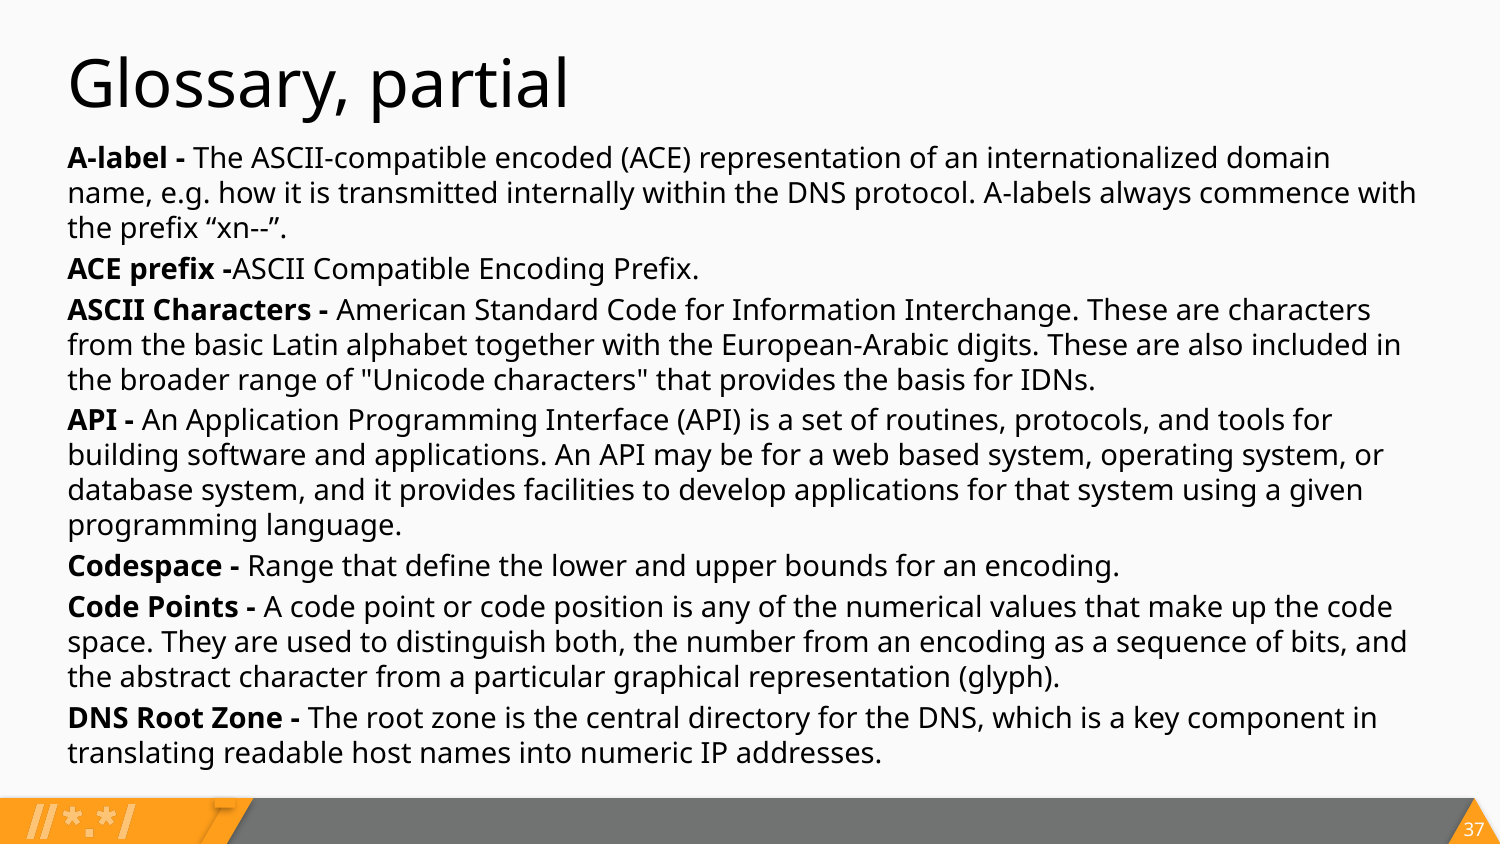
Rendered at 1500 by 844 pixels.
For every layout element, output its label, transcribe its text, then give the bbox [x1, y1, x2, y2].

list A-label - The ASCII-compatible encoded (ACE) representation of an internationalized domain name, e.g. how it is transmitted internally within the DNS protocol. A-labels always commence with the prefix “xn--”. ACE prefix -ASCII Compatible Encoding Prefix. ASCII Characters - American Standard Code for Information Interchange. These are characters from the basic Latin alphabet together with the European-Arabic digits. These are also included in the broader range of "Unicode characters" that provides the basis for IDNs. API - An Application Programming Interface (API) is a set of routines, protocols, and tools for building software and applications. An API may be for a web based system, operating system, or database system, and it provides facilities to develop applications for that system using a given programming language. Codespace - Range that define the lower and upper bounds for an encoding. Code Points - A code point or code position is any of the numerical values that make up the code space. They are used to distinguish both, the number from an encoding as a sequence of bits, and the abstract character from a particular graphical representation (glyph). DNS Root Zone - The root zone is the central directory for the DNS, which is a key component in translating readable host names into numeric IP addresses. [52, 132, 1439, 635]
title Glossary, partial [52, 33, 1439, 132]
